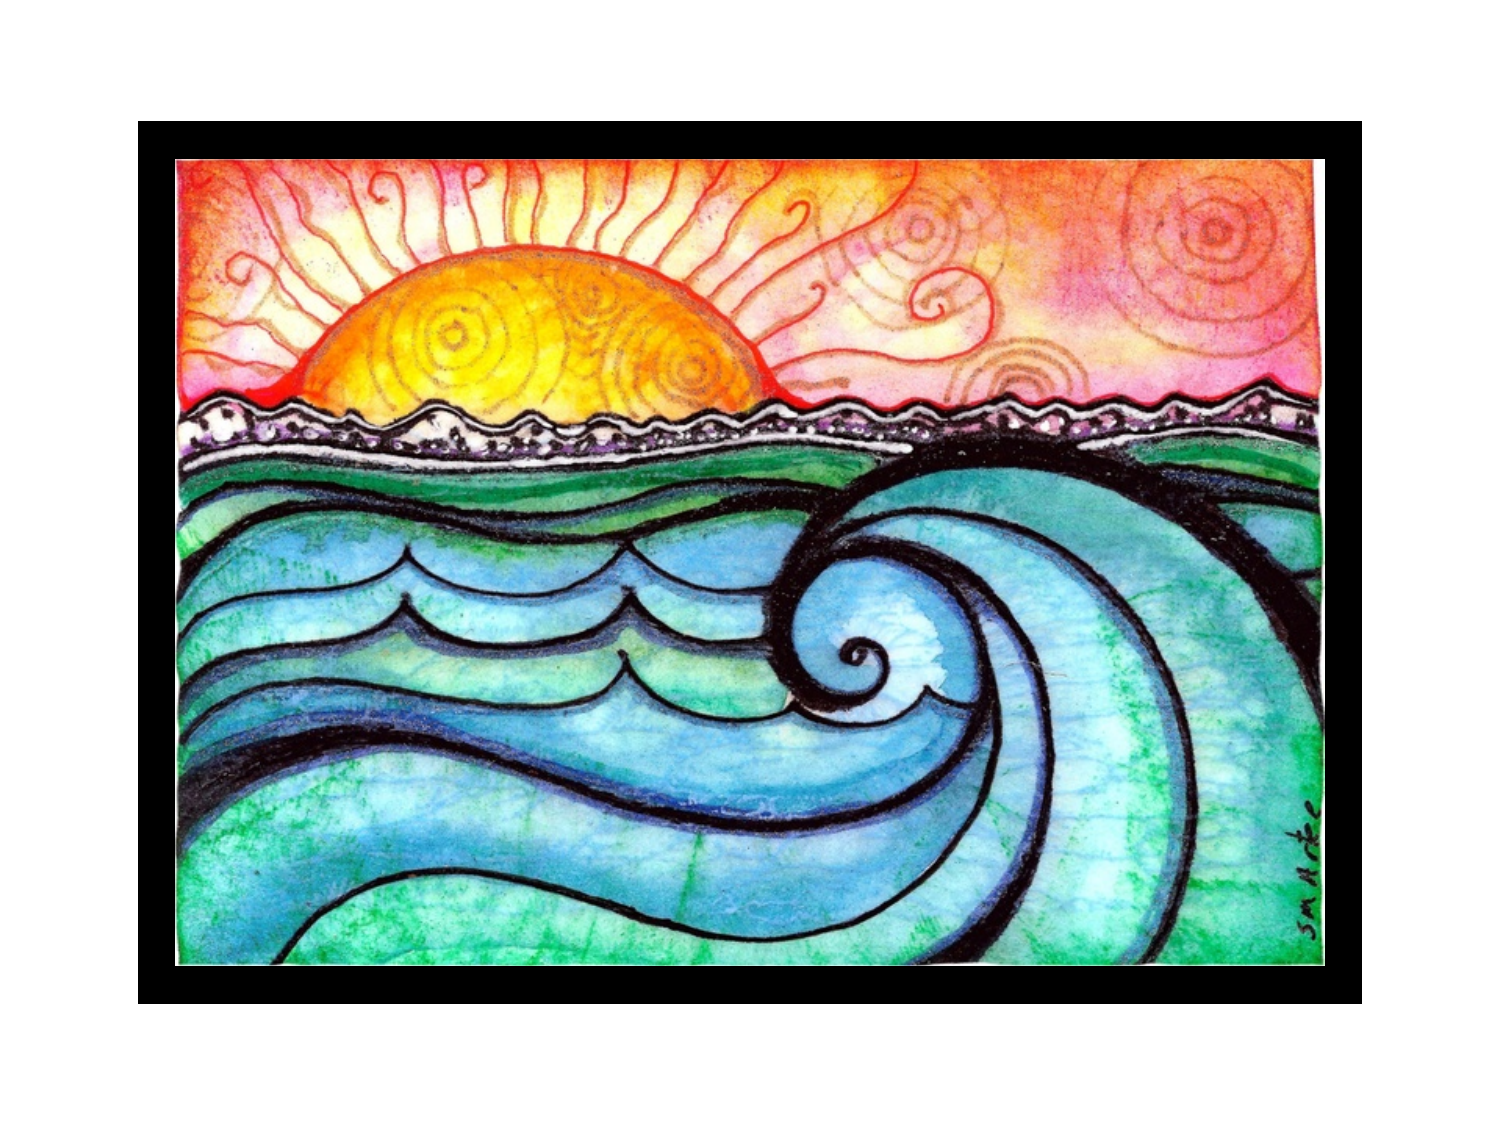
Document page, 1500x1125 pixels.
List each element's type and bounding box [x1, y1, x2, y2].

picture [174, 158, 1326, 967]
